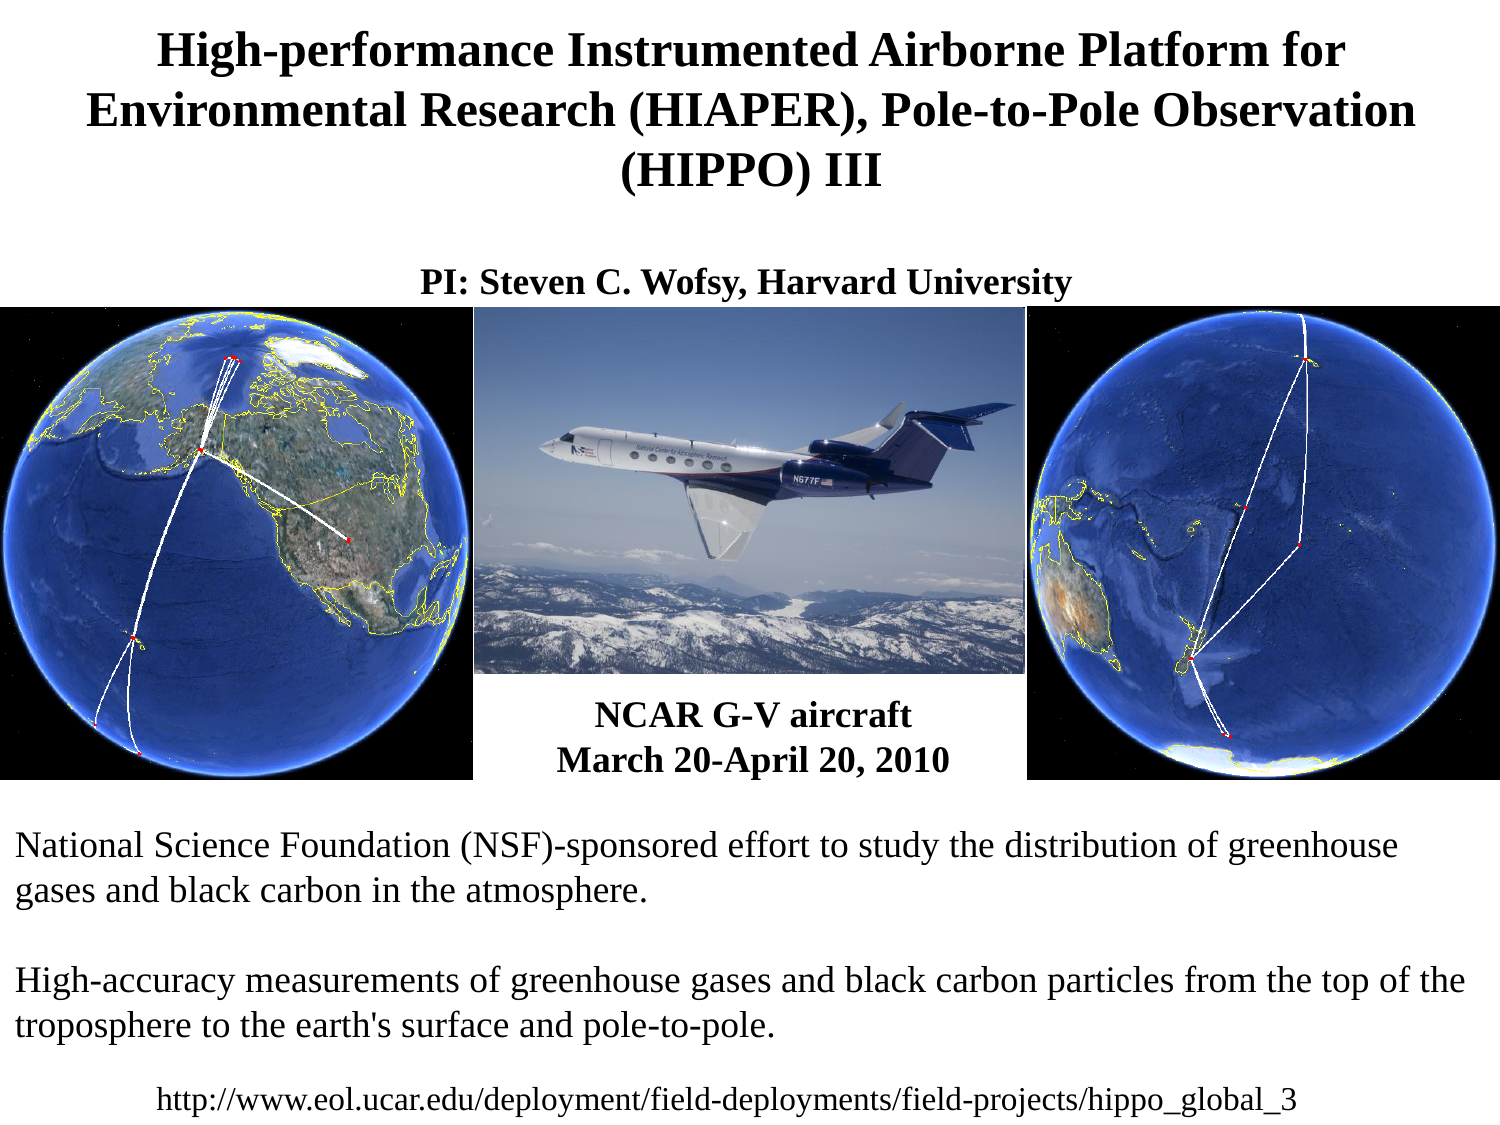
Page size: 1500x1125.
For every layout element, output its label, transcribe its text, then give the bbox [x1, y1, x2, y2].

picture [0, 306, 473, 780]
picture [474, 306, 1026, 674]
text_box http://www.eol.ucar.edu/deployment/field-deployments/field-projects/hippo_global_3 [141, 1069, 1315, 1125]
text_box NCAR G-V aircraft March 20-April 20, 2010 [541, 682, 966, 787]
text_box High-performance Instrumented Airborne Platform for Environmental Research (HIAPER), Pole-to-Pole Observation (HIPPO) III PI: Steven C. Wofsy, Harvard University [1, 9, 1500, 306]
picture [1027, 306, 1500, 780]
text_box National Science Foundation (NSF)-sponsored effort to study the distribution of greenhouse gases and black carbon in the atmosphere. High-accuracy measurements of greenhouse gases and black carbon particles from the top of the troposphere to the earth's surface and pole-to-pole. [0, 812, 1500, 1053]
